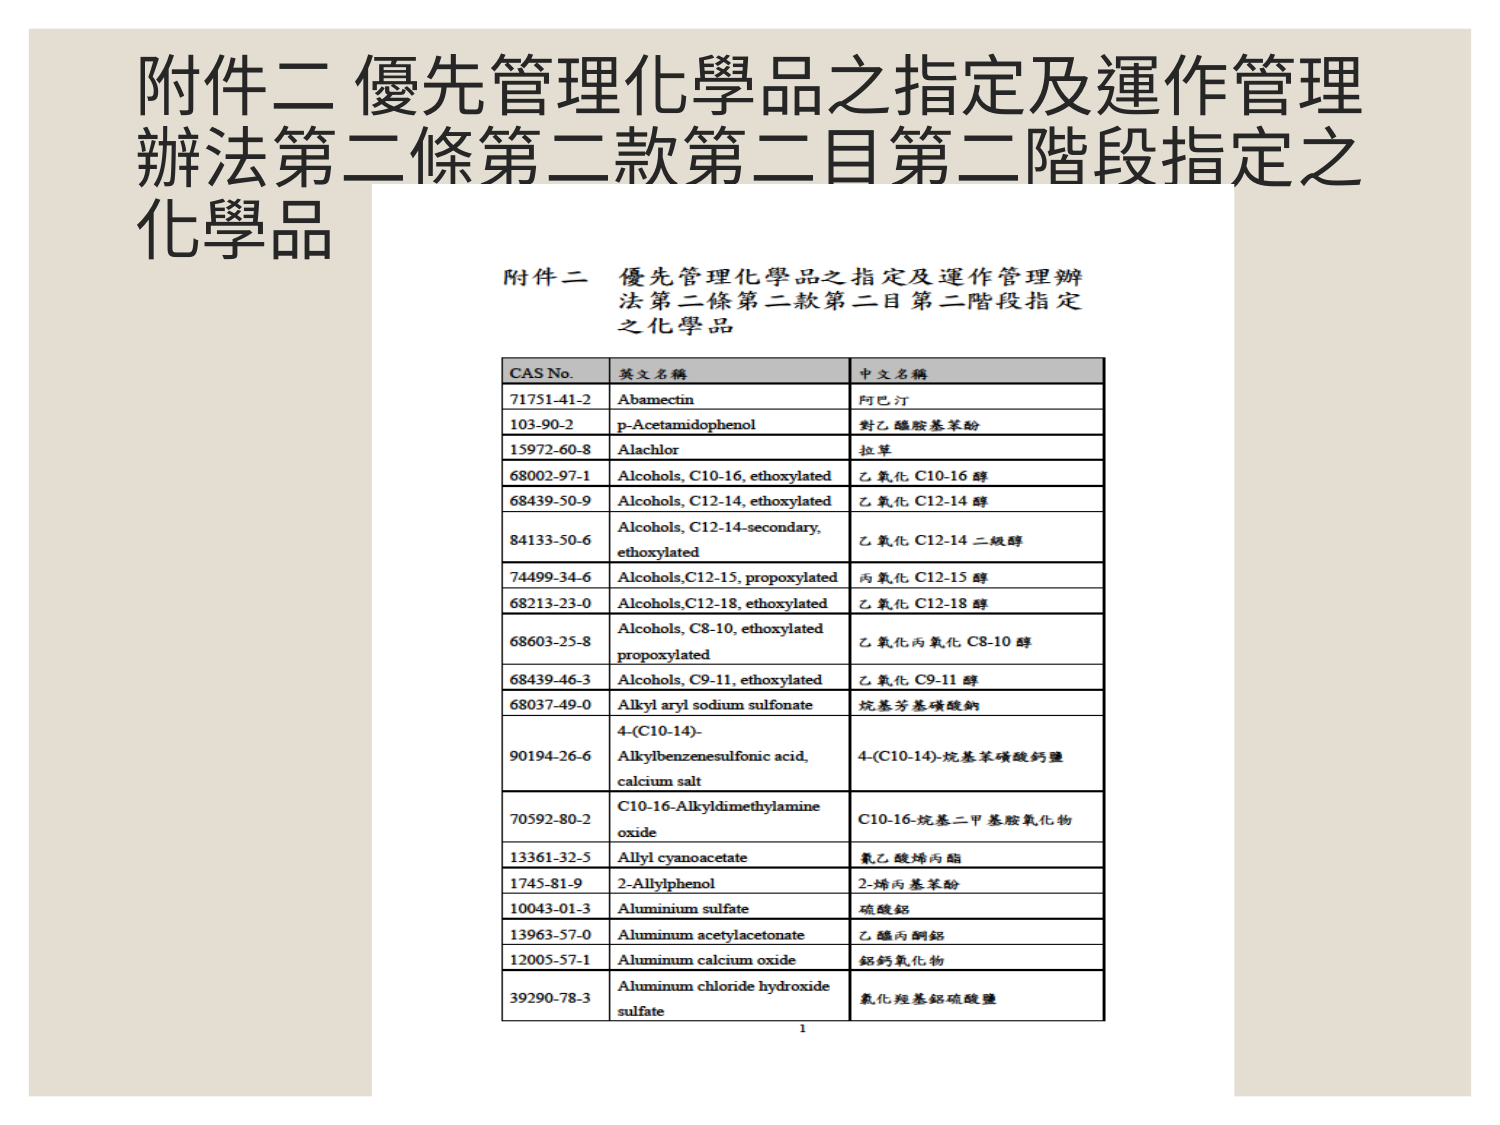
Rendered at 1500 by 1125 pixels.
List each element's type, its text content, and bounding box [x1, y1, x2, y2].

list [371, 184, 1235, 1102]
title 附件二 優先管理化學品之指定及運作管理辦法第二條第二款第二目第二階段指定之化學品 [120, 30, 1380, 291]
